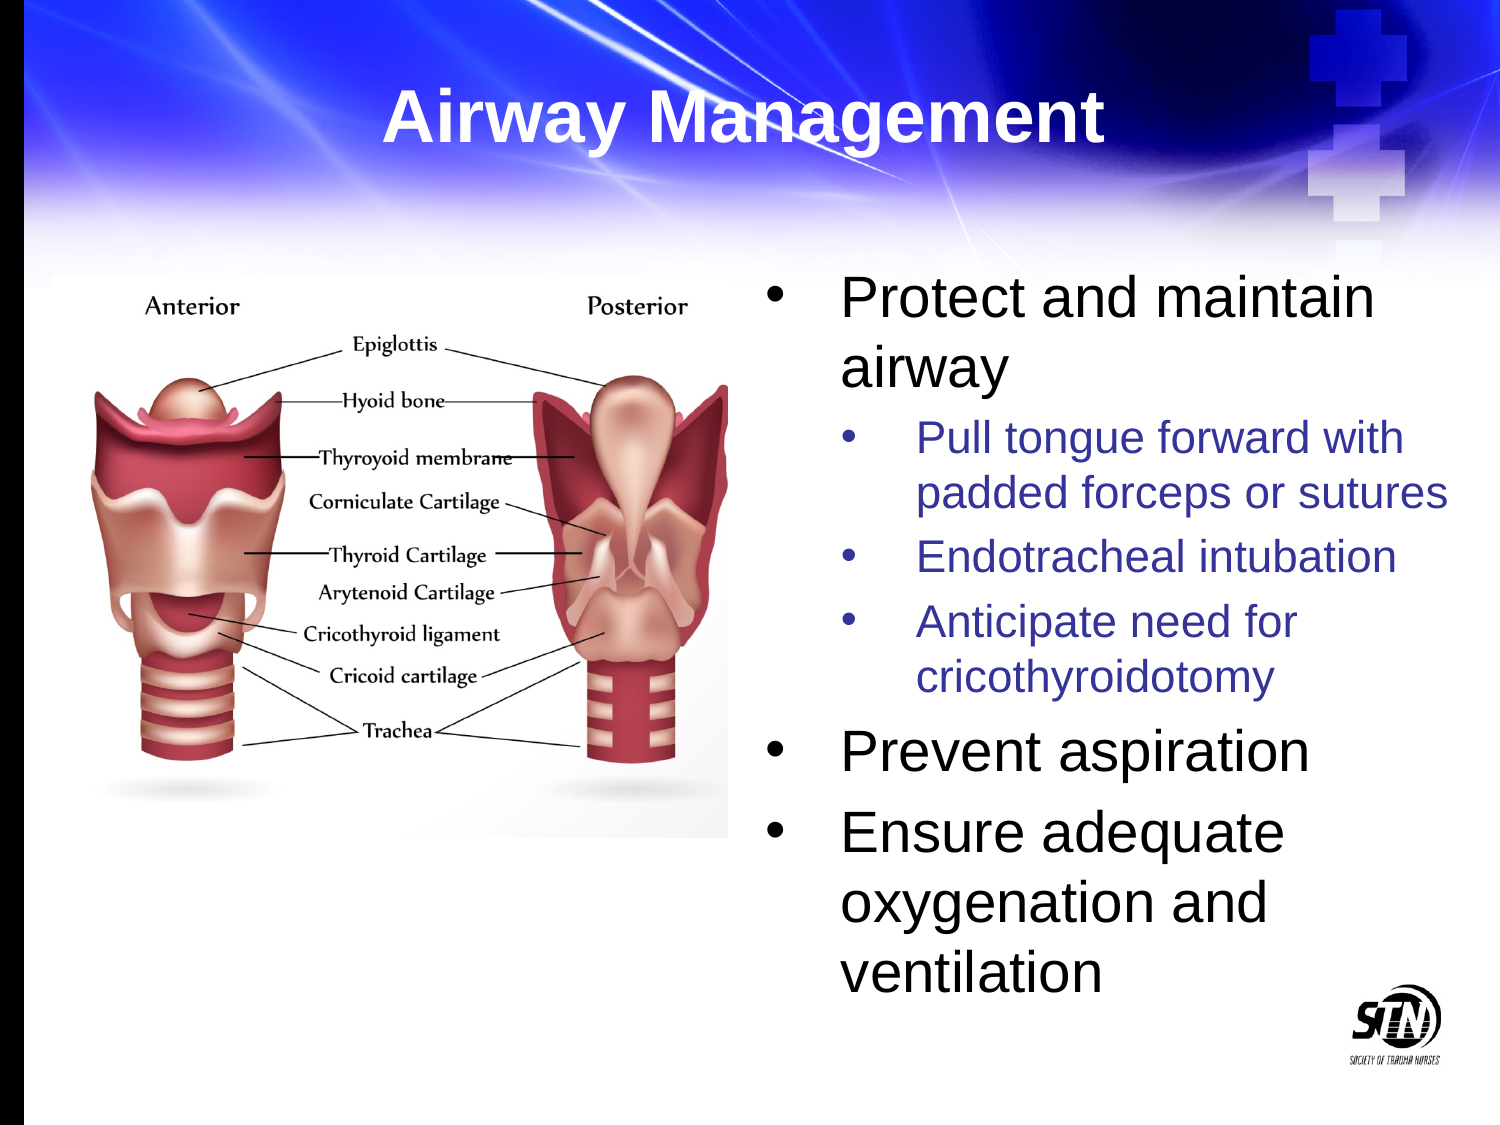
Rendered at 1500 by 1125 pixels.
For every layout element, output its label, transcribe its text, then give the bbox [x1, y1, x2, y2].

list Protect and maintain airway Pull tongue forward with padded forceps or sutures Endotracheal intubation Anticipate need for cricothyroidotomy Prevent aspiration Ensure adequate oxygenation and ventilation [750, 251, 1476, 1002]
picture [0, 0, 1500, 1125]
title Airway Management [174, 24, 1313, 200]
